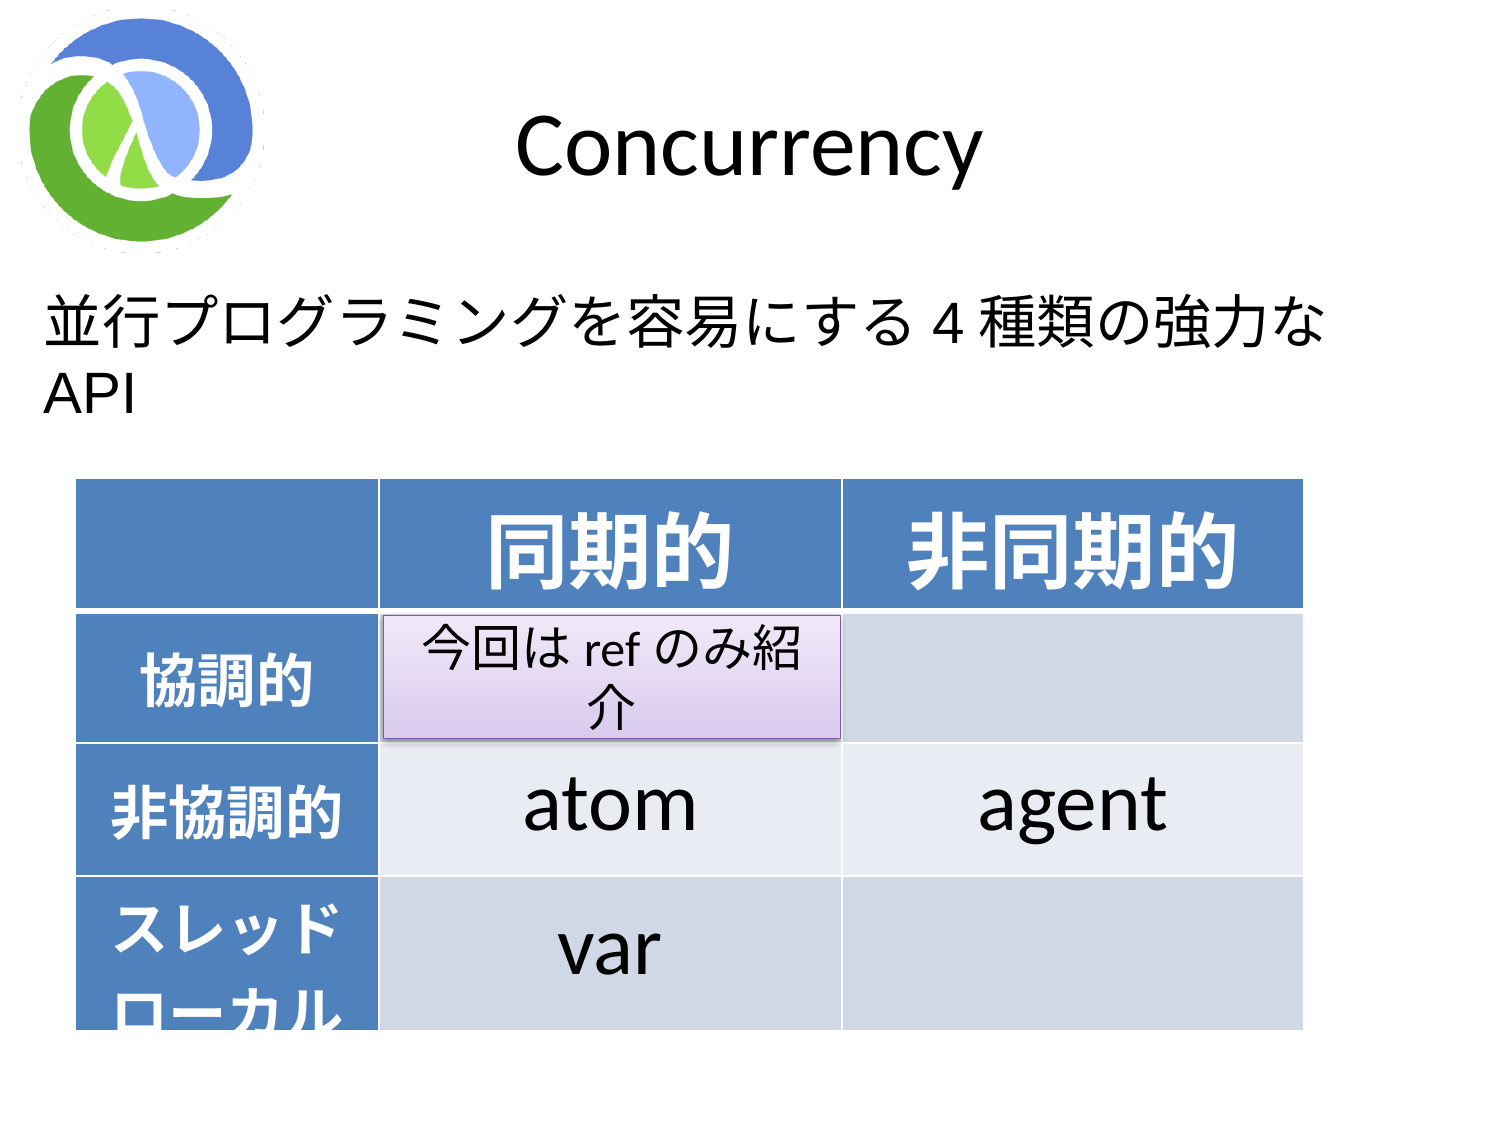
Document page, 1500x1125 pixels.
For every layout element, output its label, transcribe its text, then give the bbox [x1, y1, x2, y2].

table_cell [843, 877, 1303, 1030]
table_header [76, 479, 378, 608]
table_cell agent [843, 744, 1303, 875]
text_box 今回はrefのみ紹介 [383, 615, 841, 739]
table_cell [843, 614, 1303, 742]
table_cell 非協調的 [76, 744, 378, 875]
table_cell スレッドローカル [76, 877, 378, 1030]
table_cell 協調的 [76, 614, 378, 742]
table_cell var [380, 877, 841, 1030]
title Concurrency [74, 44, 1426, 233]
text_box 並行プログラミングを容易にする4種類の強力なAPI [29, 277, 1425, 433]
table_cell atom [380, 744, 841, 875]
picture [17, 6, 264, 253]
table_header 非同期的 [843, 479, 1303, 608]
table_header 同期的 [380, 479, 841, 608]
